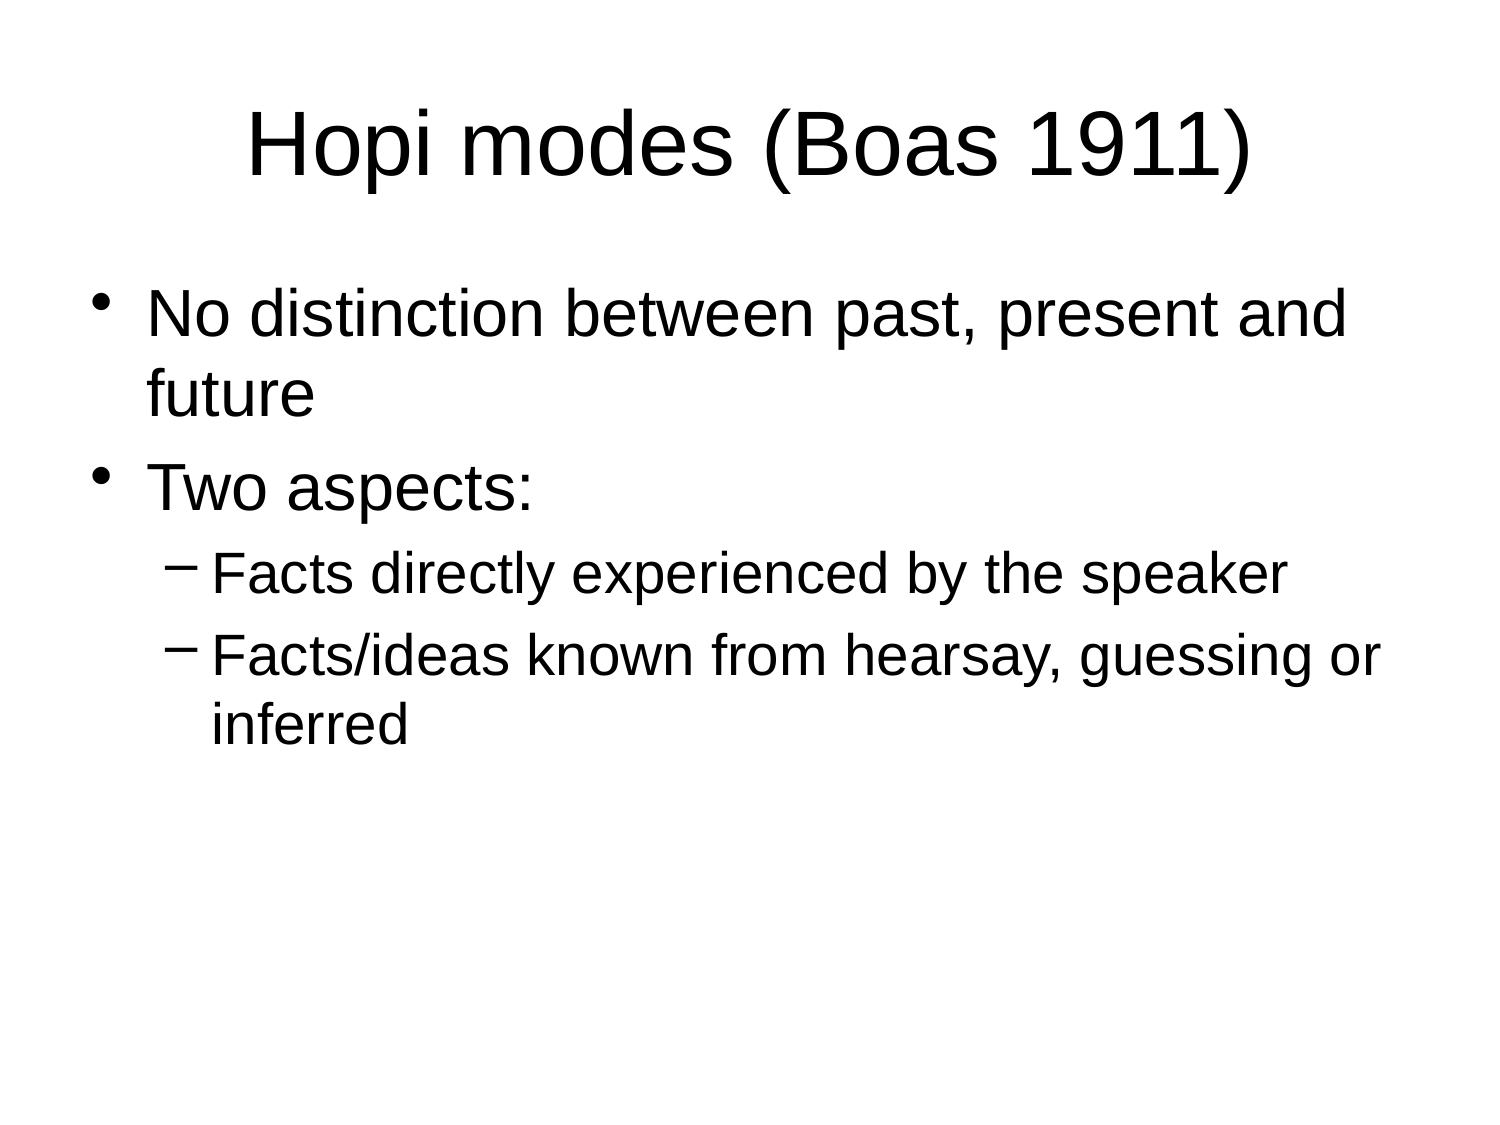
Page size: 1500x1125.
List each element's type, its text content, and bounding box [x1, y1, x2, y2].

list No distinction between past, present and future Two aspects: Facts directly experienced by the speaker Facts/ideas known from hearsay, guessing or inferred [75, 262, 1425, 1005]
title Hopi modes (Boas 1911) [75, 45, 1425, 233]
